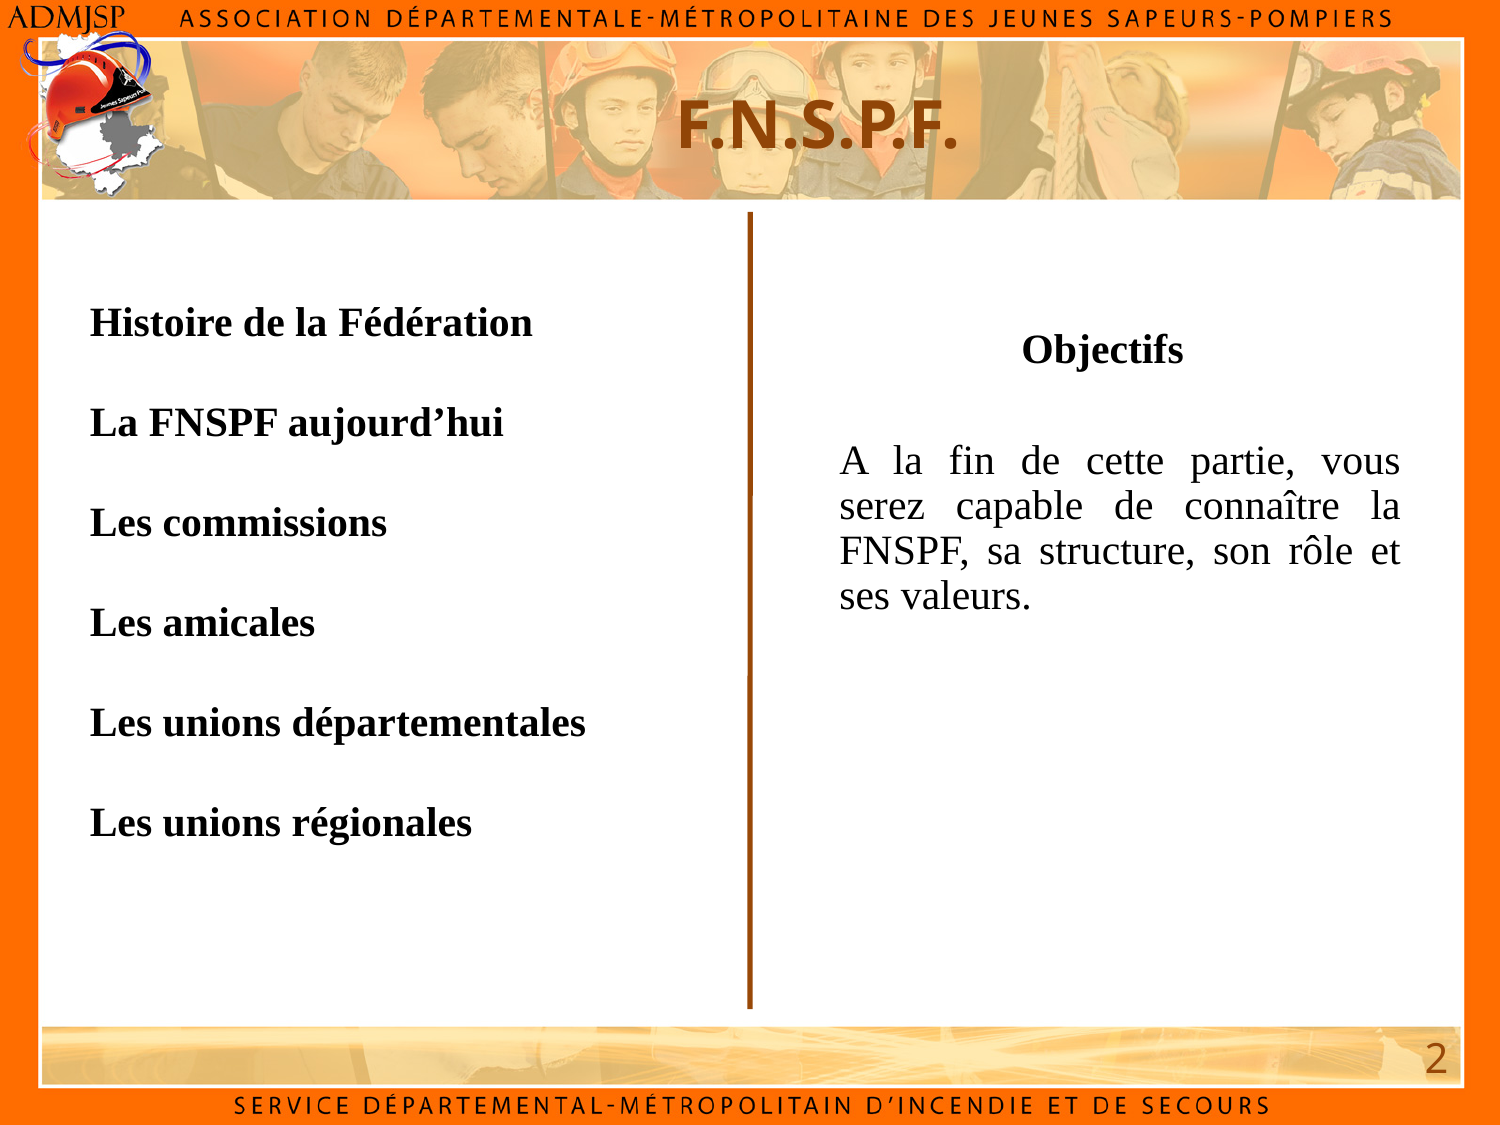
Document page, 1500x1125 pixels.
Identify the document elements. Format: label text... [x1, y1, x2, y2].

text_box 2 [1113, 1029, 1464, 1090]
title F.N.S.P.F. [183, 45, 1454, 200]
text_box A la fin de cette partie, vous serez capable de connaître la FNSPF, sa structure, son rôle et ses valeurs. [789, 431, 1417, 627]
picture [0, 0, 1500, 1125]
text_box Histoire de la Fédération La FNSPF aujourd’hui Les commissions Les amicales Les unions départementales Les unions régionales [75, 287, 713, 853]
text_box Objectifs [749, 314, 1456, 380]
